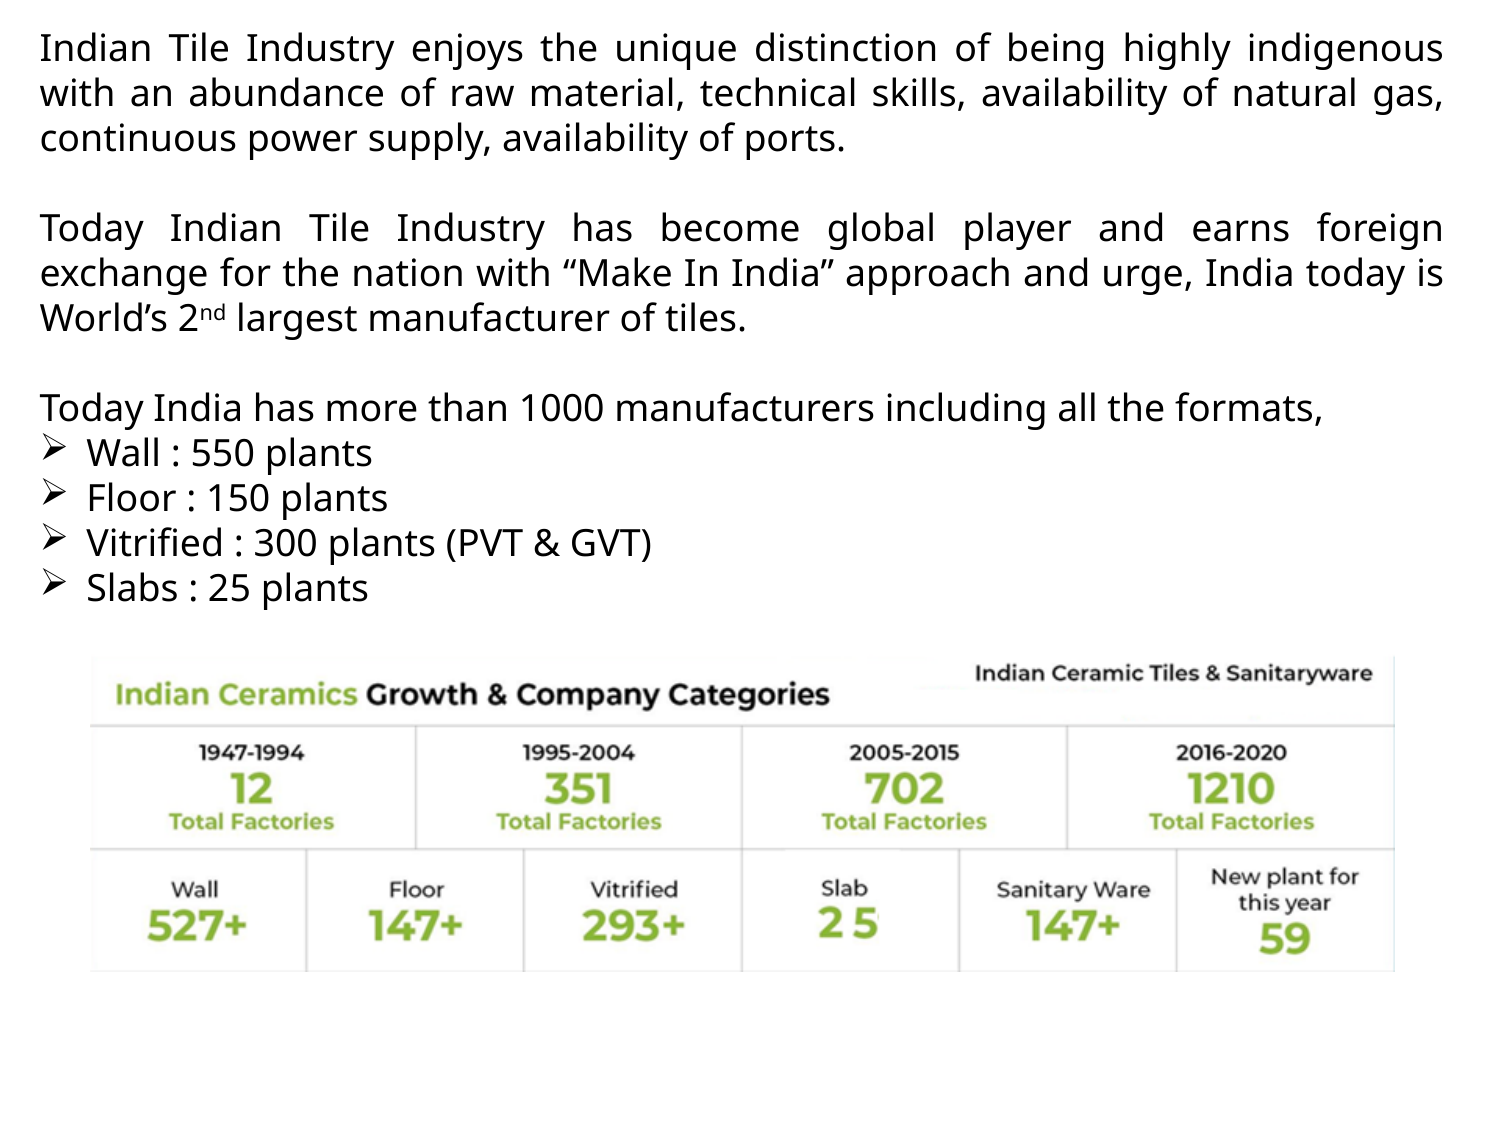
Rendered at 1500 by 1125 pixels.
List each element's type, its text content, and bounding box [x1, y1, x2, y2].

picture [89, 646, 1396, 972]
text_box Indian Tile Industry enjoys the unique distinction of being highly indigenous with an abundance of raw material, technical skills, availability of natural gas, continuous power supply, availability of ports. Today Indian Tile Industry has become global player and earns foreign exchange for the nation with “Make In India” approach and urge, India today is World’s 2nd largest manufacturer of tiles. Today India has more than 1000 manufacturers including all the formats, Wall : 550 plants Floor : 150 plants Vitrified : 300 plants (PVT & GVT) Slabs : 25 plants [24, 16, 1461, 1112]
